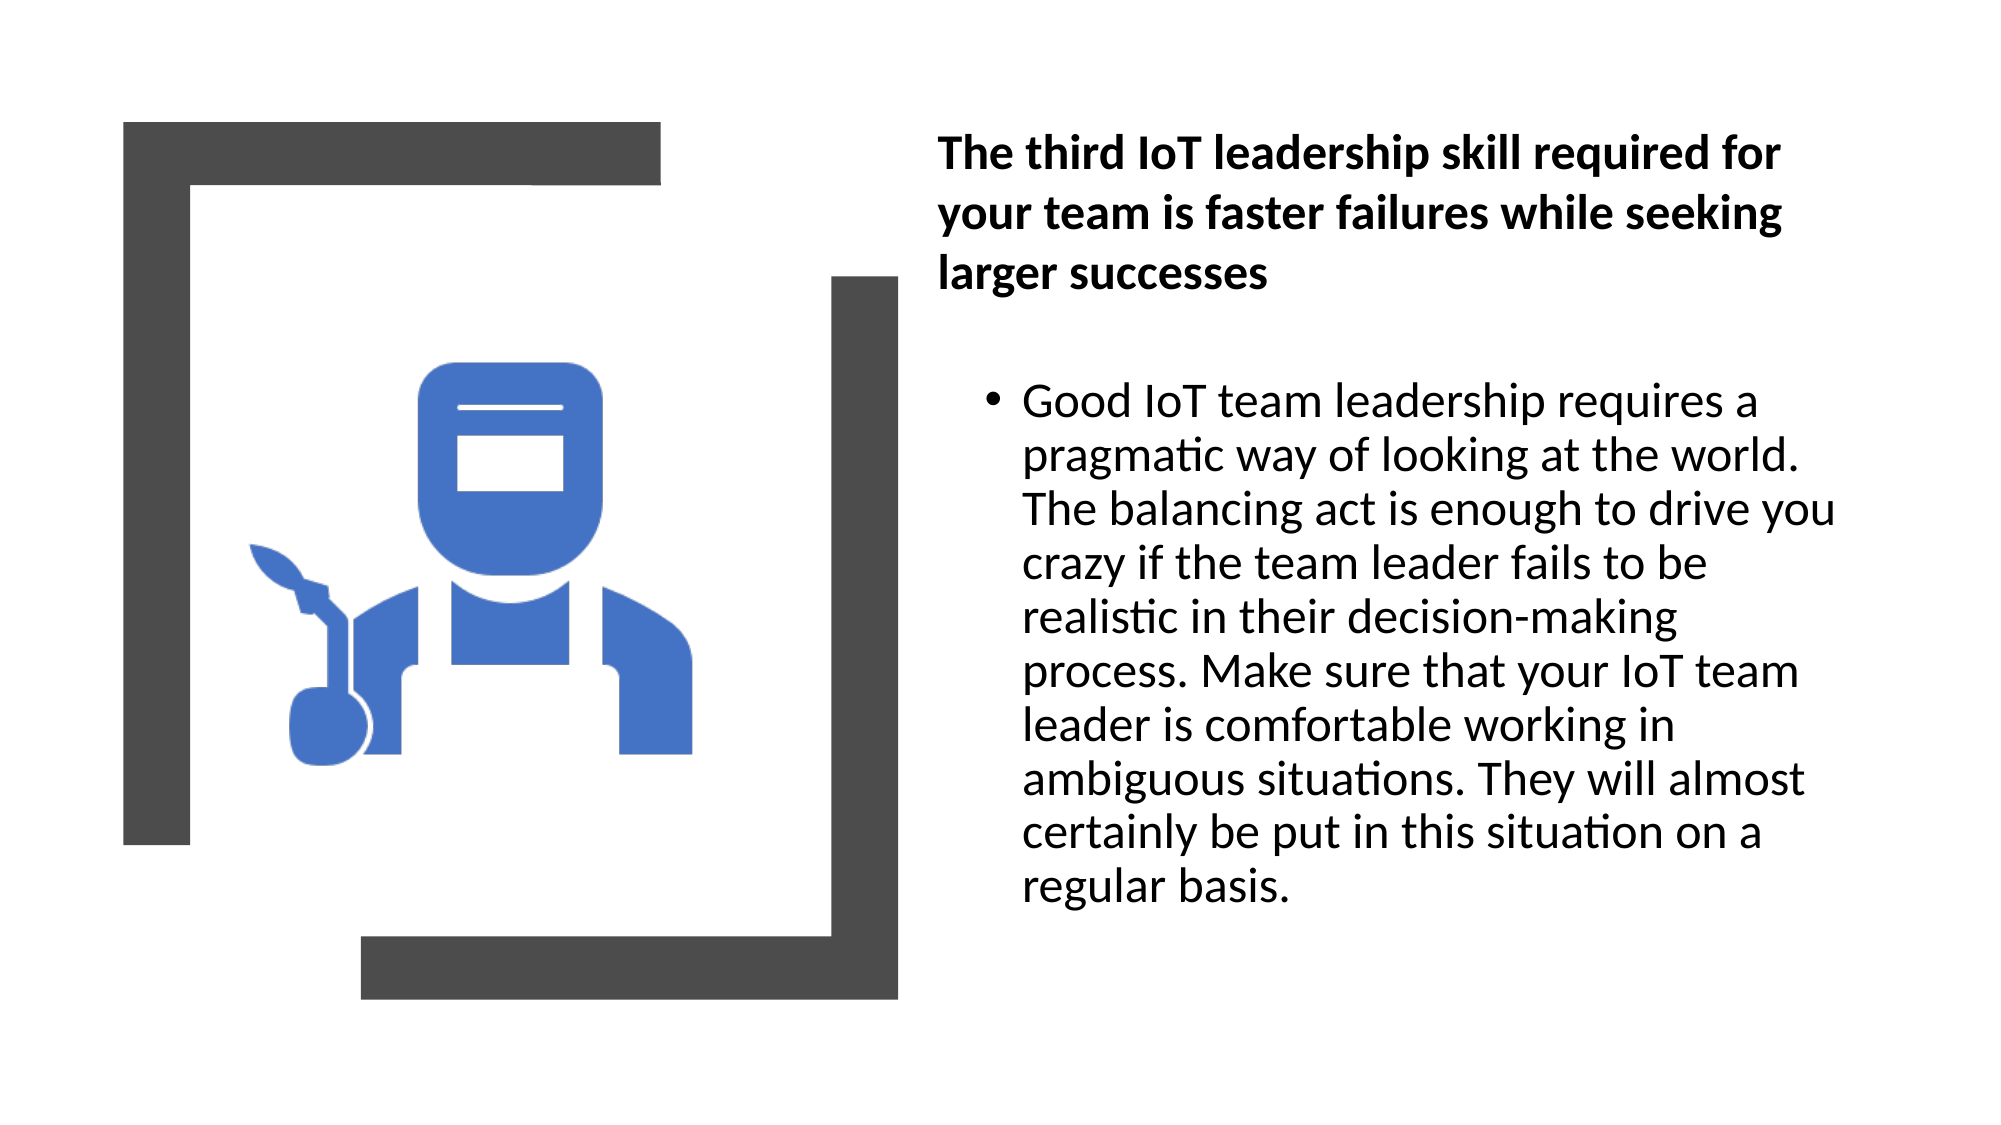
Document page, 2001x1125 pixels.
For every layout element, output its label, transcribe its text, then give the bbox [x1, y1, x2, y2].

list Good IoT team leadership requires a pragmatic way of looking at the world. The balancing act is enough to drive you crazy if the team leader fails to be realistic in their decision-making process. Make sure that your IoT team leader is comfortable working in ambiguous situations. They will almost certainly be put in this situation on a regular basis. [969, 366, 1853, 936]
text_box The third IoT leadership skill required for your team is faster failures while seeking larger successes [922, 111, 1853, 307]
text_box [123, 122, 661, 846]
text_box [360, 276, 899, 1000]
picture [242, 293, 779, 830]
